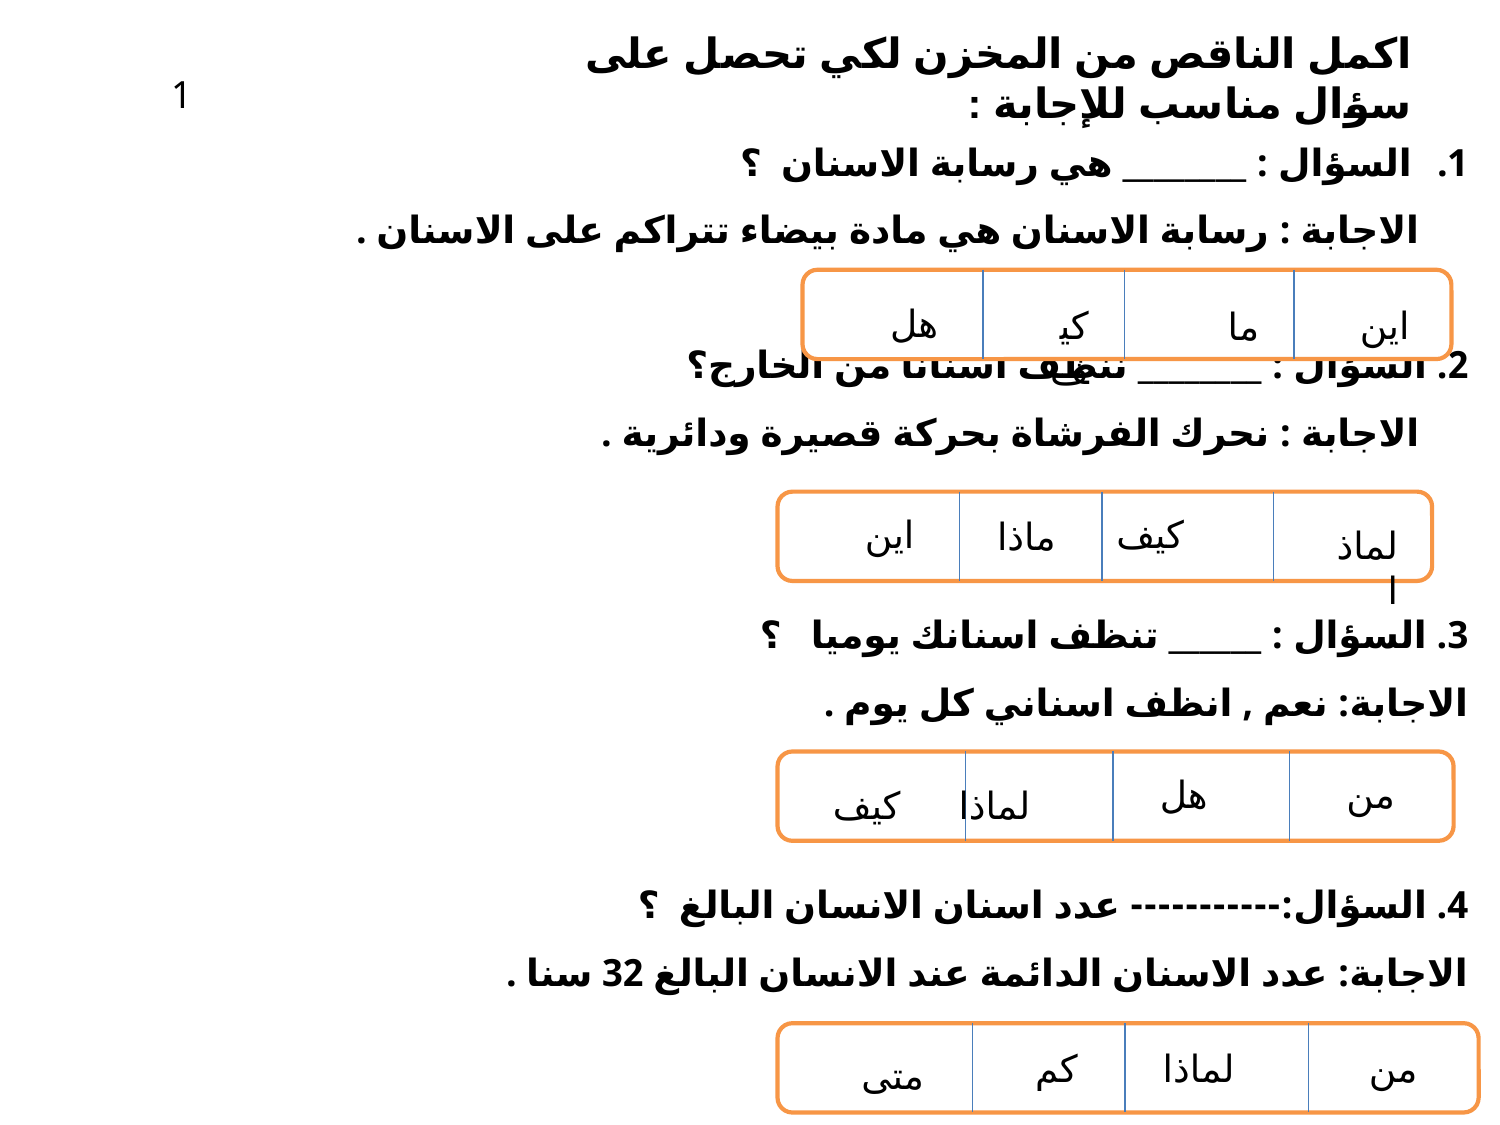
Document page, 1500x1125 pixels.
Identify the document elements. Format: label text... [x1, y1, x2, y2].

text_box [777, 751, 1454, 842]
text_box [777, 1022, 1479, 1113]
text_box 1 [100, 63, 207, 124]
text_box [777, 491, 1433, 582]
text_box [802, 269, 1452, 360]
text_box اكمل الناقص من المخزن لكي تحصل على سؤال مناسب للإجابة : [501, 19, 1427, 63]
text_box السؤال : ________ هي رسابة الاسنان ؟ الاجابة : رسابة الاسنان هي مادة بيضاء تتراكم على الاسنان . 2. السؤال : ________ ننظف أسنانا من الخارج؟ الاجابة : نحرك الفرشاة بحركة قصيرة ودائرية . 3. السؤال : ______ تنظف اسنانك يوميا ؟ الاجابة: نعم , انظف اسناني كل يوم . 4. السؤال:----------- عدد اسنان الانسان البالغ ؟ الاجابة: عدد الاسنان الدائمة عند الانسان البالغ 32 سنا . [0, 63, 1484, 1069]
